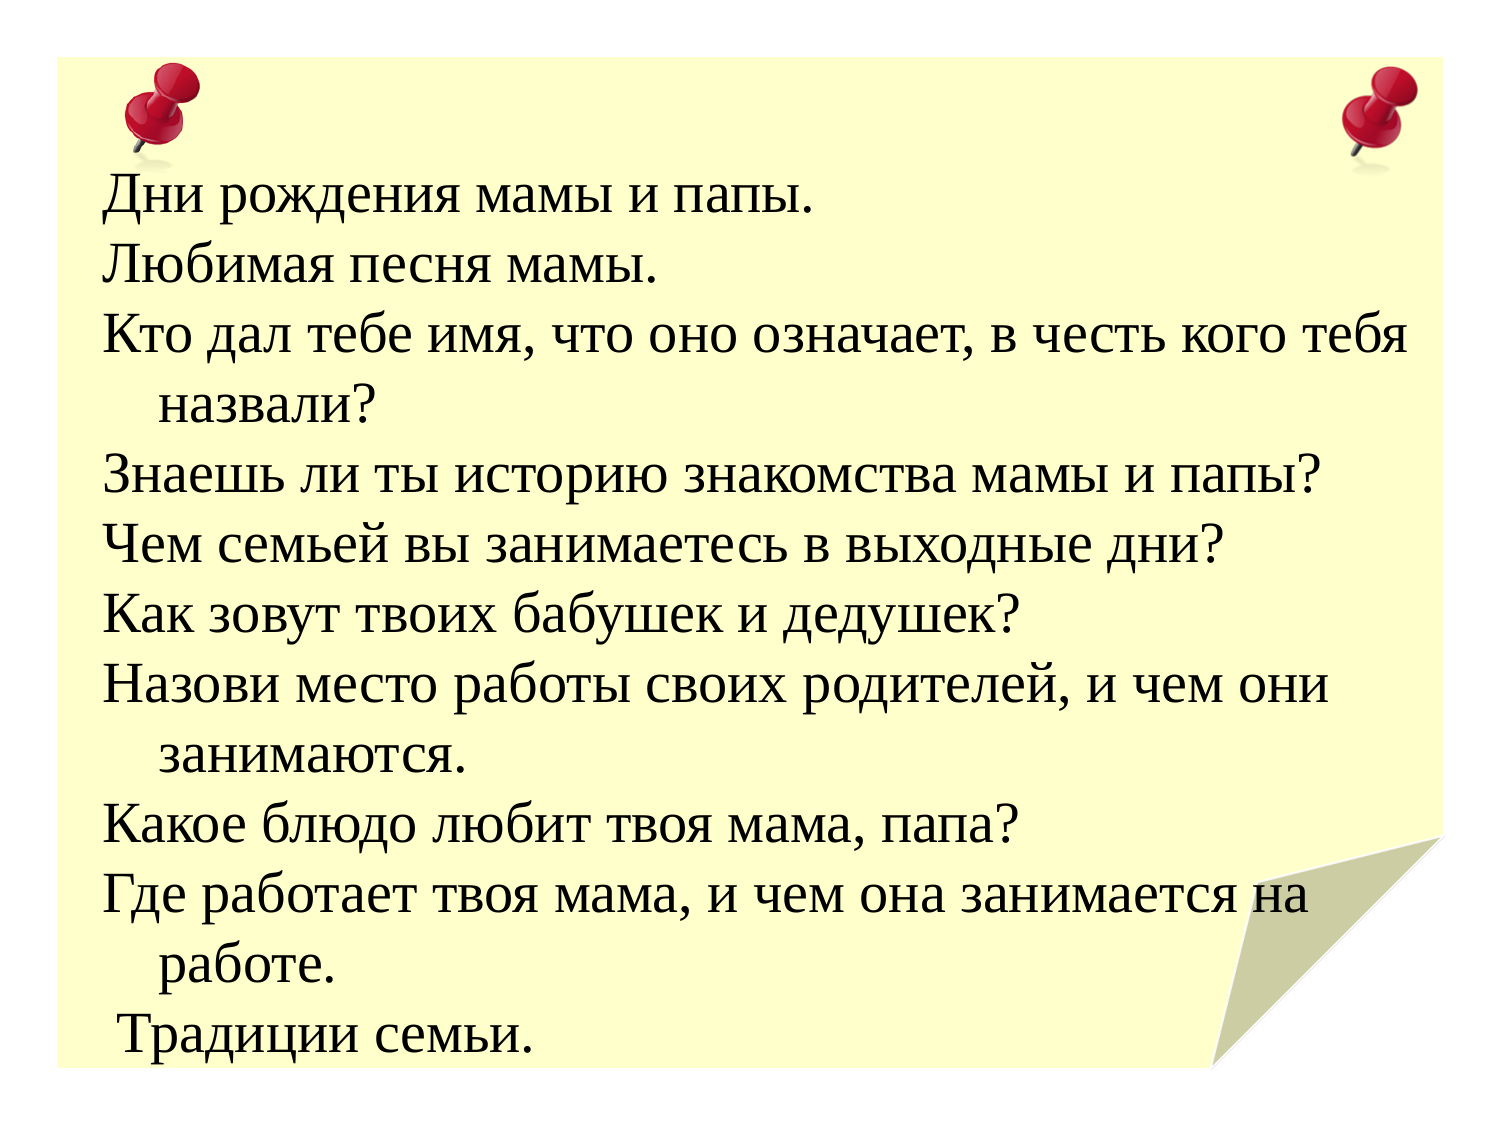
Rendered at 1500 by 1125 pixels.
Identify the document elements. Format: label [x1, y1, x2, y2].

picture [55, 55, 1445, 1070]
